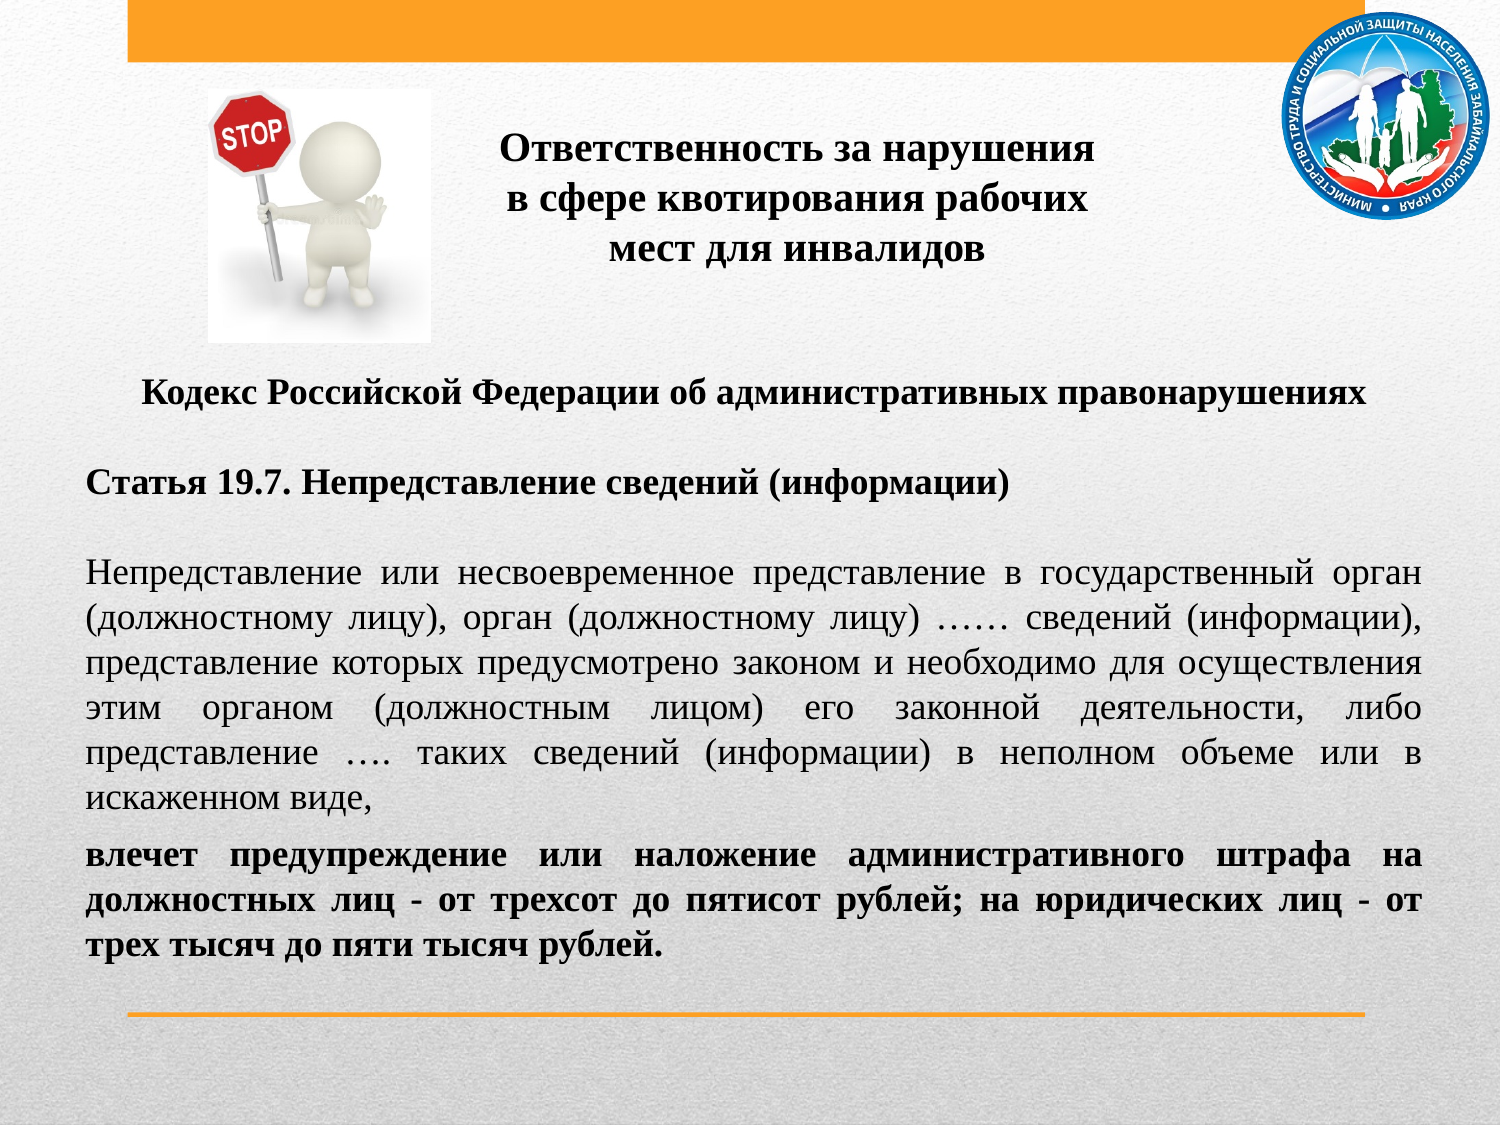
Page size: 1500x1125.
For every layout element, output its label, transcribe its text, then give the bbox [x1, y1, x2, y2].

picture [208, 89, 432, 344]
text_box Ответственность за нарушения в сфере квотирования рабочих мест для инвалидов [436, 112, 1388, 278]
picture [1280, 11, 1492, 221]
text_box Кодекс Российской Федерации об административных правонарушениях Статья 19.7. Непредставление сведений (информации) Непредставление или несвоевременное представление в государственный орган (должностному лицу), орган (должностному лицу) …… сведений (информации), представление которых предусмотрено законом и необходимо для осуществления этим органом (должностным лицом) его законной деятельности, либо представление …. таких сведений (информации) в неполном объеме или в искаженном виде, влечет предупреждение или наложение административного штрафа на должностных лиц - от трехсот до пятисот рублей; на юридических лиц - от трех тысяч до пяти тысяч рублей. [70, 314, 1439, 972]
